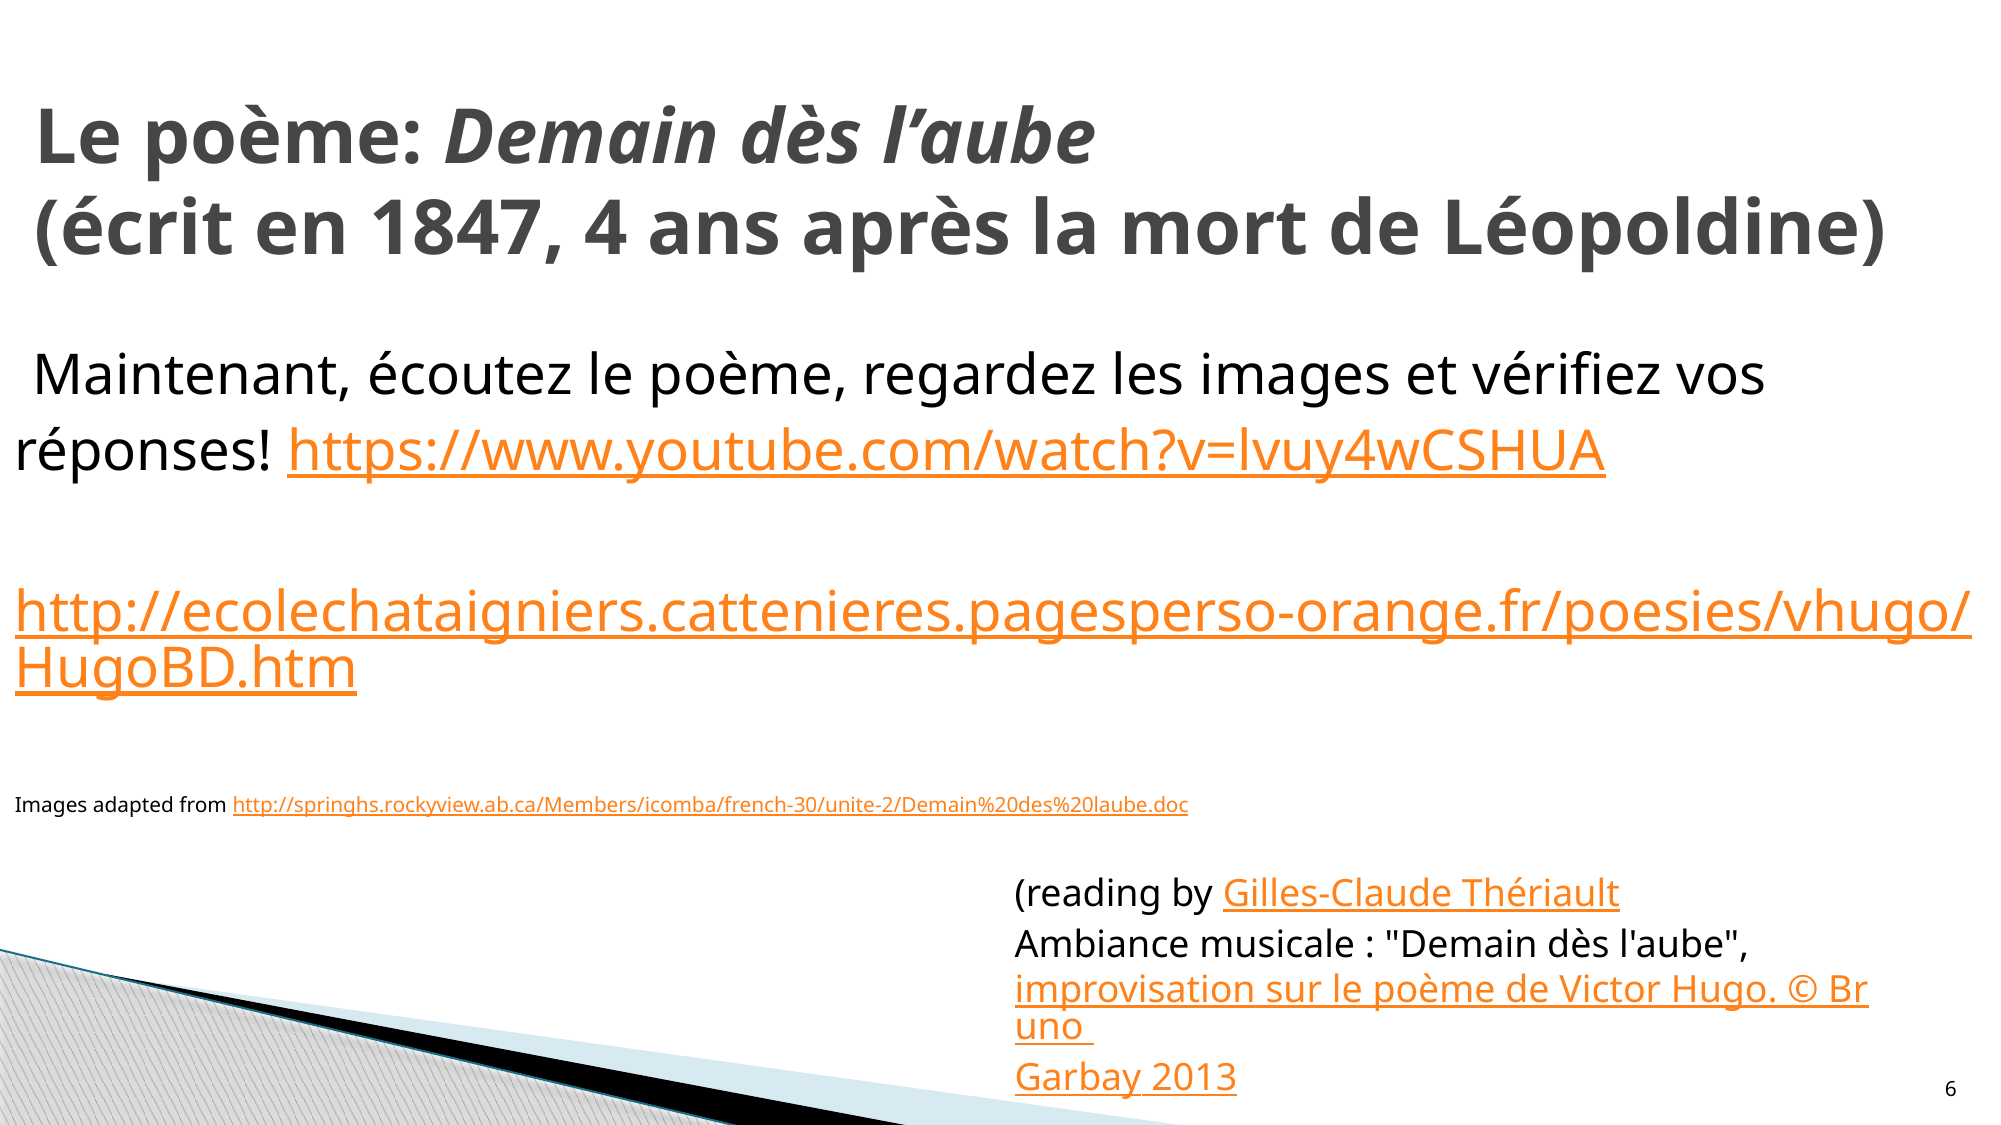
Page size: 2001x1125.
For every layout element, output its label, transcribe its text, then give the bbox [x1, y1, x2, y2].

title Le poème: Demain dès l’aube (écrit en 1847, 4 ans après la mort de Léopoldine) [19, 69, 1955, 288]
text_box (reading by Gilles-Claude Thériault Ambiance musicale : "Demain dès l'aube", improvisation sur le poème de Victor Hugo. © Bruno Garbay 2013 [999, 861, 1892, 1075]
list Maintenant, écoutez le poème, regardez les images et vérifiez vos réponses! https://www.youtube.com/watch?v=lvuy4wCSHUA http://ecolechataigniers.cattenieres.pagesperso-orange.fr/poesies/vhugo/HugoBD.htm Images adapted from http://springhs.rockyview.ab.ca/Members/icomba/french-30/unite-2/Demain%20des%20laube.doc [0, 330, 2000, 851]
slide_number 6 [1891, 1051, 1972, 1112]
